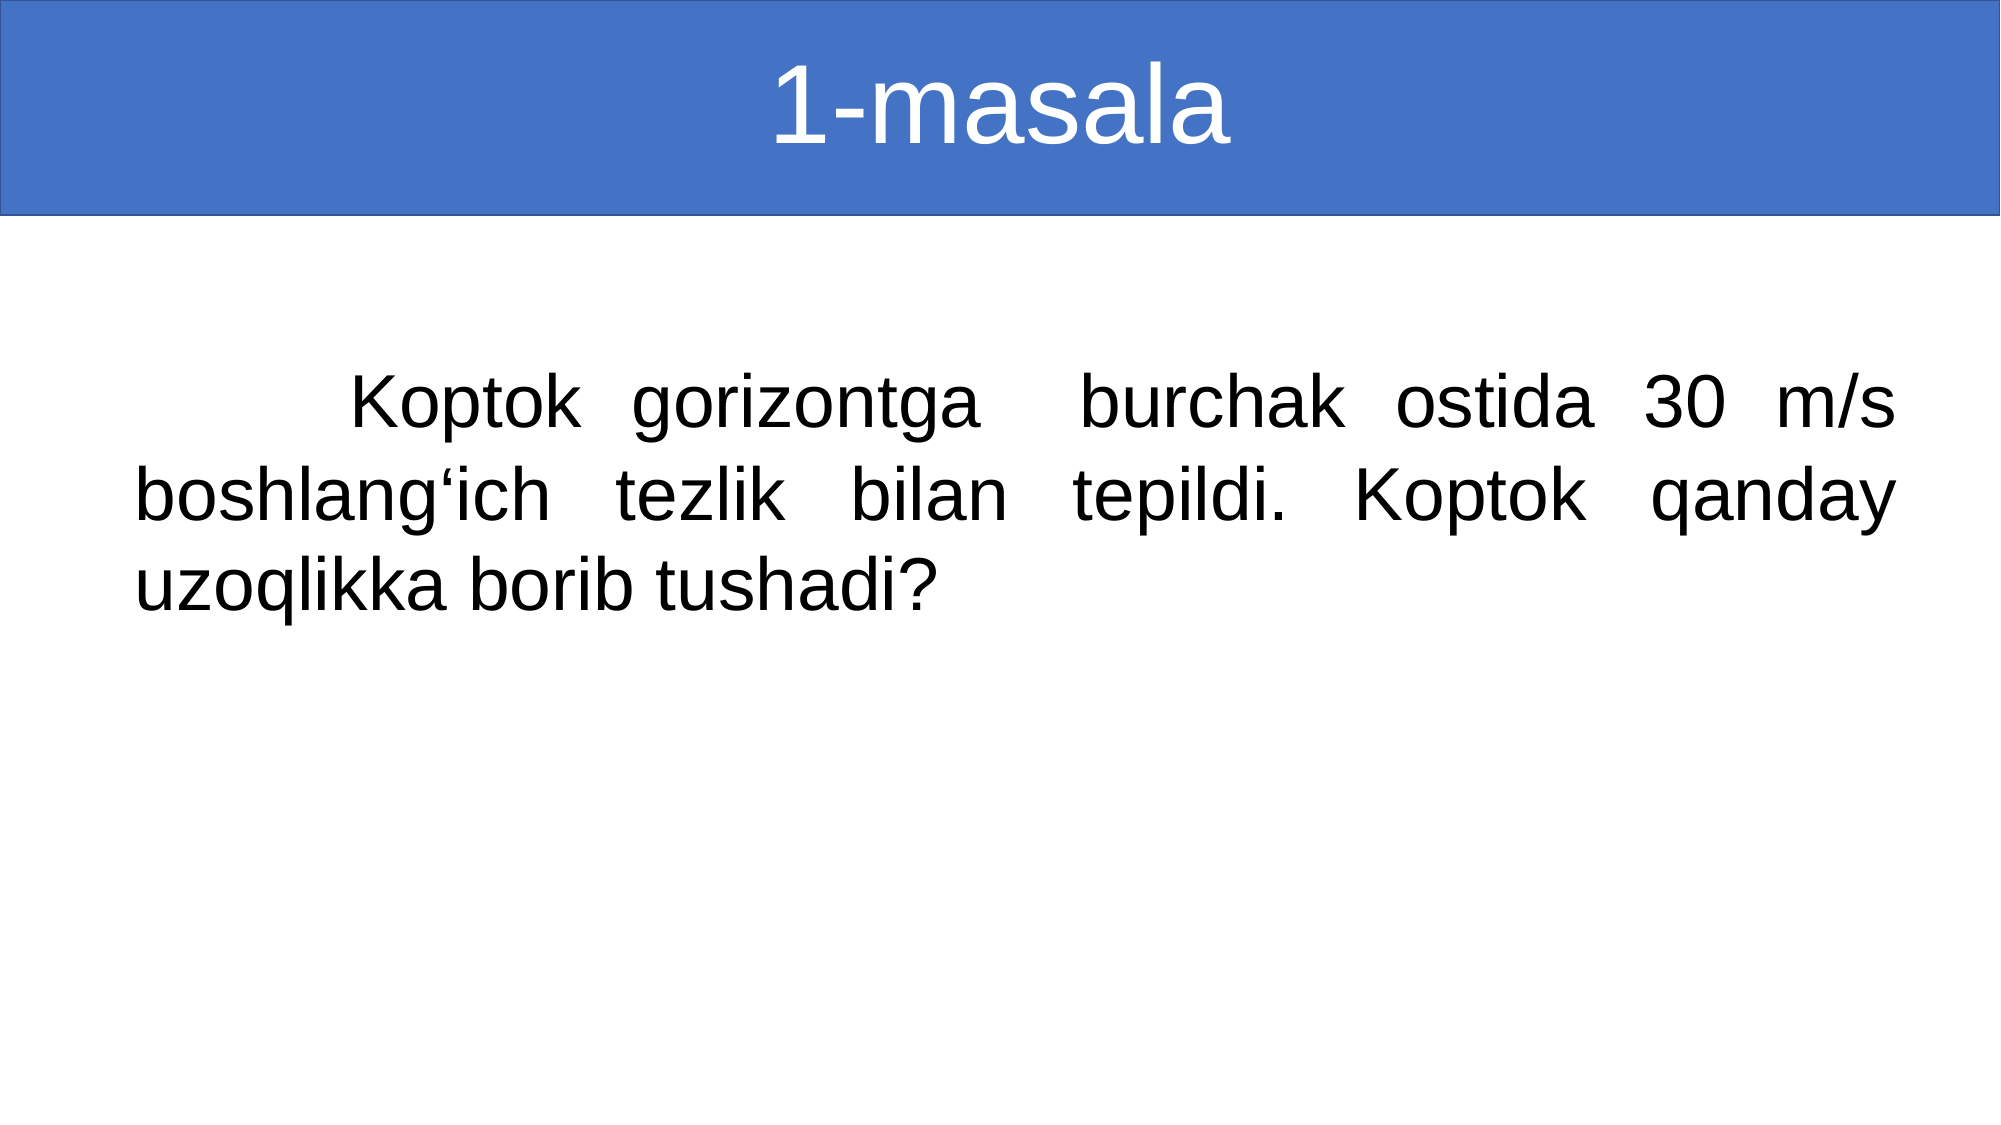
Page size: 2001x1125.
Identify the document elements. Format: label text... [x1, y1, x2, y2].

title 1-masala [0, 0, 2000, 216]
